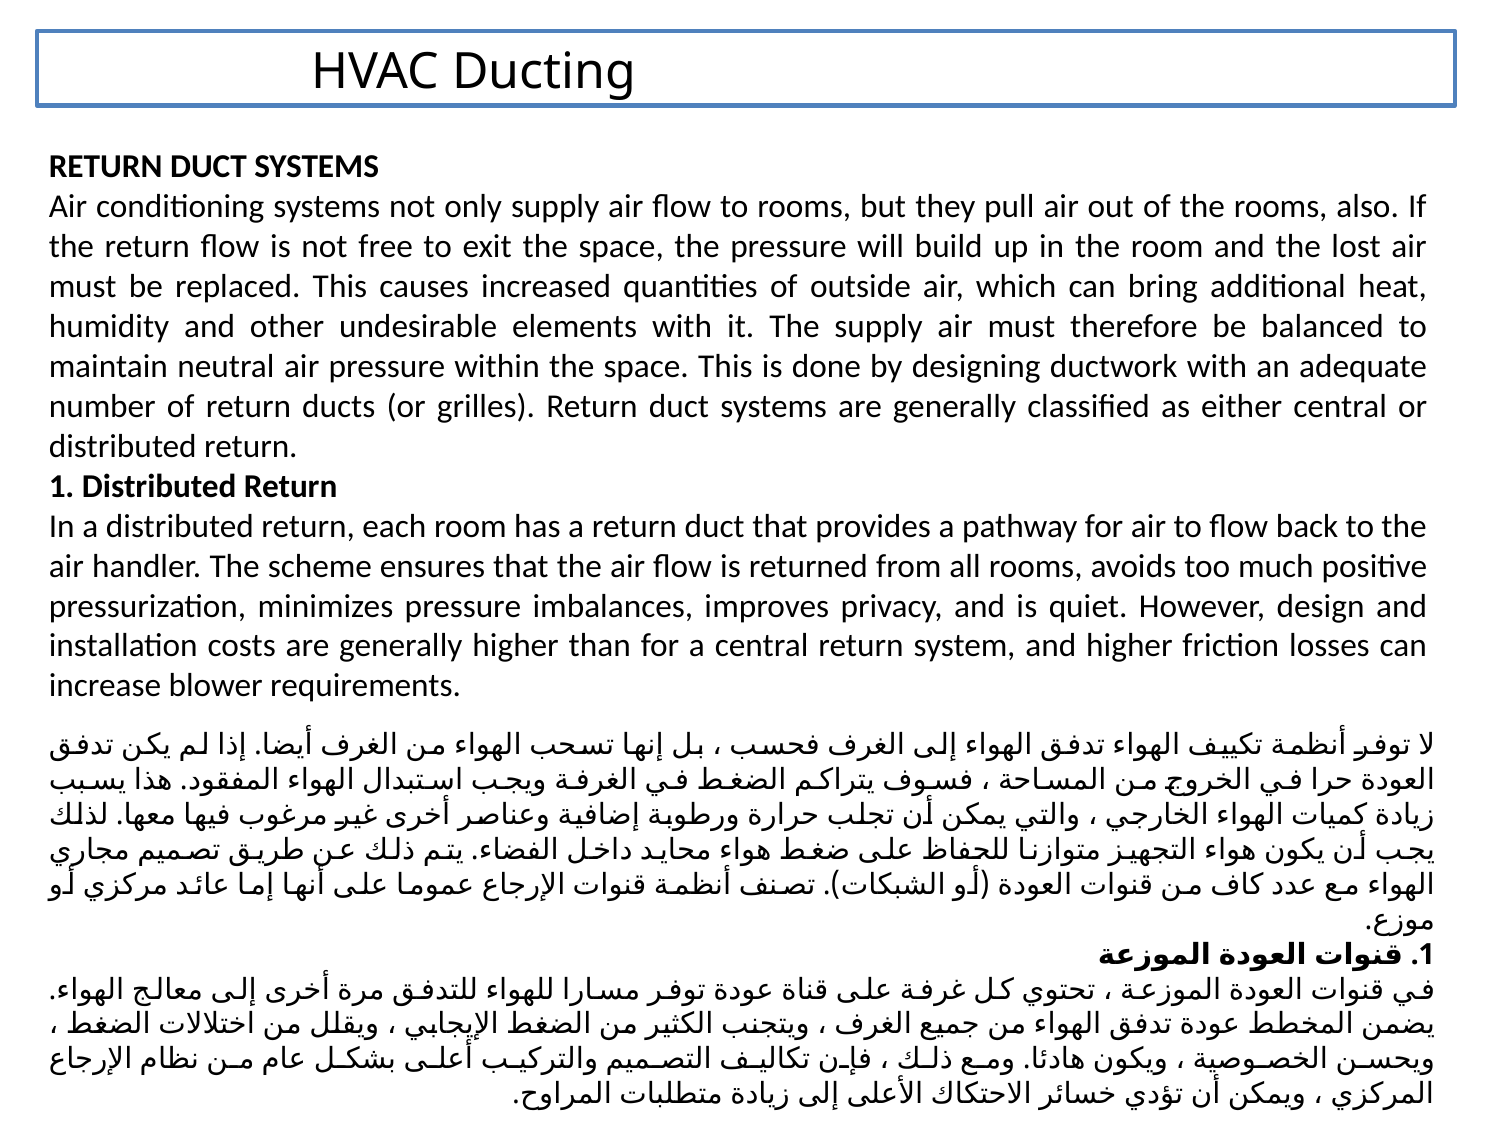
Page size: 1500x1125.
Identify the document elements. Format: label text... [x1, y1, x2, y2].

text_box RETURN DUCT SYSTEMS Air conditioning systems not only supply air flow to rooms, but they pull air out of the rooms, also. If the return flow is not free to exit the space, the pressure will build up in the room and the lost air must be replaced. This causes increased quantities of outside air, which can bring additional heat, humidity and other undesirable elements with it. The supply air must therefore be balanced to maintain neutral air pressure within the space. This is done by designing ductwork with an adequate number of return ducts (or grilles). Return duct systems are generally classified as either central or distributed return. 1. Distributed Return In a distributed return, each room has a return duct that provides a pathway for air to flow back to the air handler. The scheme ensures that the air flow is returned from all rooms, avoids too much positive pressurization, minimizes pressure imbalances, improves privacy, and is quiet. However, design and installation costs are generally higher than for a central return system, and higher friction losses can increase blower requirements. [33, 137, 1445, 711]
text_box لا توفر أنظمة تكييف الهواء تدفق الهواء إلى الغرف فحسب ، بل إنها تسحب الهواء من الغرف أيضا. إذا لم يكن تدفق العودة حرا في الخروج من المساحة ، فسوف يتراكم الضغط في الغرفة ويجب استبدال الهواء المفقود. هذا يسبب زيادة كميات الهواء الخارجي ، والتي يمكن أن تجلب حرارة ورطوبة إضافية وعناصر أخرى غير مرغوب فيها معها. لذلك يجب أن يكون هواء التجهيز متوازنا للحفاظ على ضغط هواء محايد داخل الفضاء. يتم ذلك عن طريق تصميم مجاري الهواء مع عدد كاف من قنوات العودة (أو الشبكات). تصنف أنظمة قنوات الإرجاع عموما على أنها إما عائد مركزي أو موزع. 1. قنوات العودة الموزعة في قنوات العودة الموزعة ، تحتوي كل غرفة على قناة عودة توفر مسارا للهواء للتدفق مرة أخرى إلى معالج الهواء. يضمن المخطط عودة تدفق الهواء من جميع الغرف ، ويتجنب الكثير من الضغط الإيجابي ، ويقلل من اختلالات الضغط ، ويحسن الخصوصية ، ويكون هادئا. ومع ذلك ، فإن تكاليف التصميم والتركيب أعلى بشكل عام من نظام الإرجاع المركزي ، ويمكن أن تؤدي خسائر الاحتكاك الأعلى إلى زيادة متطلبات المراوح. [34, 717, 1450, 1118]
text_box HVAC Ducting [35, 29, 1457, 108]
